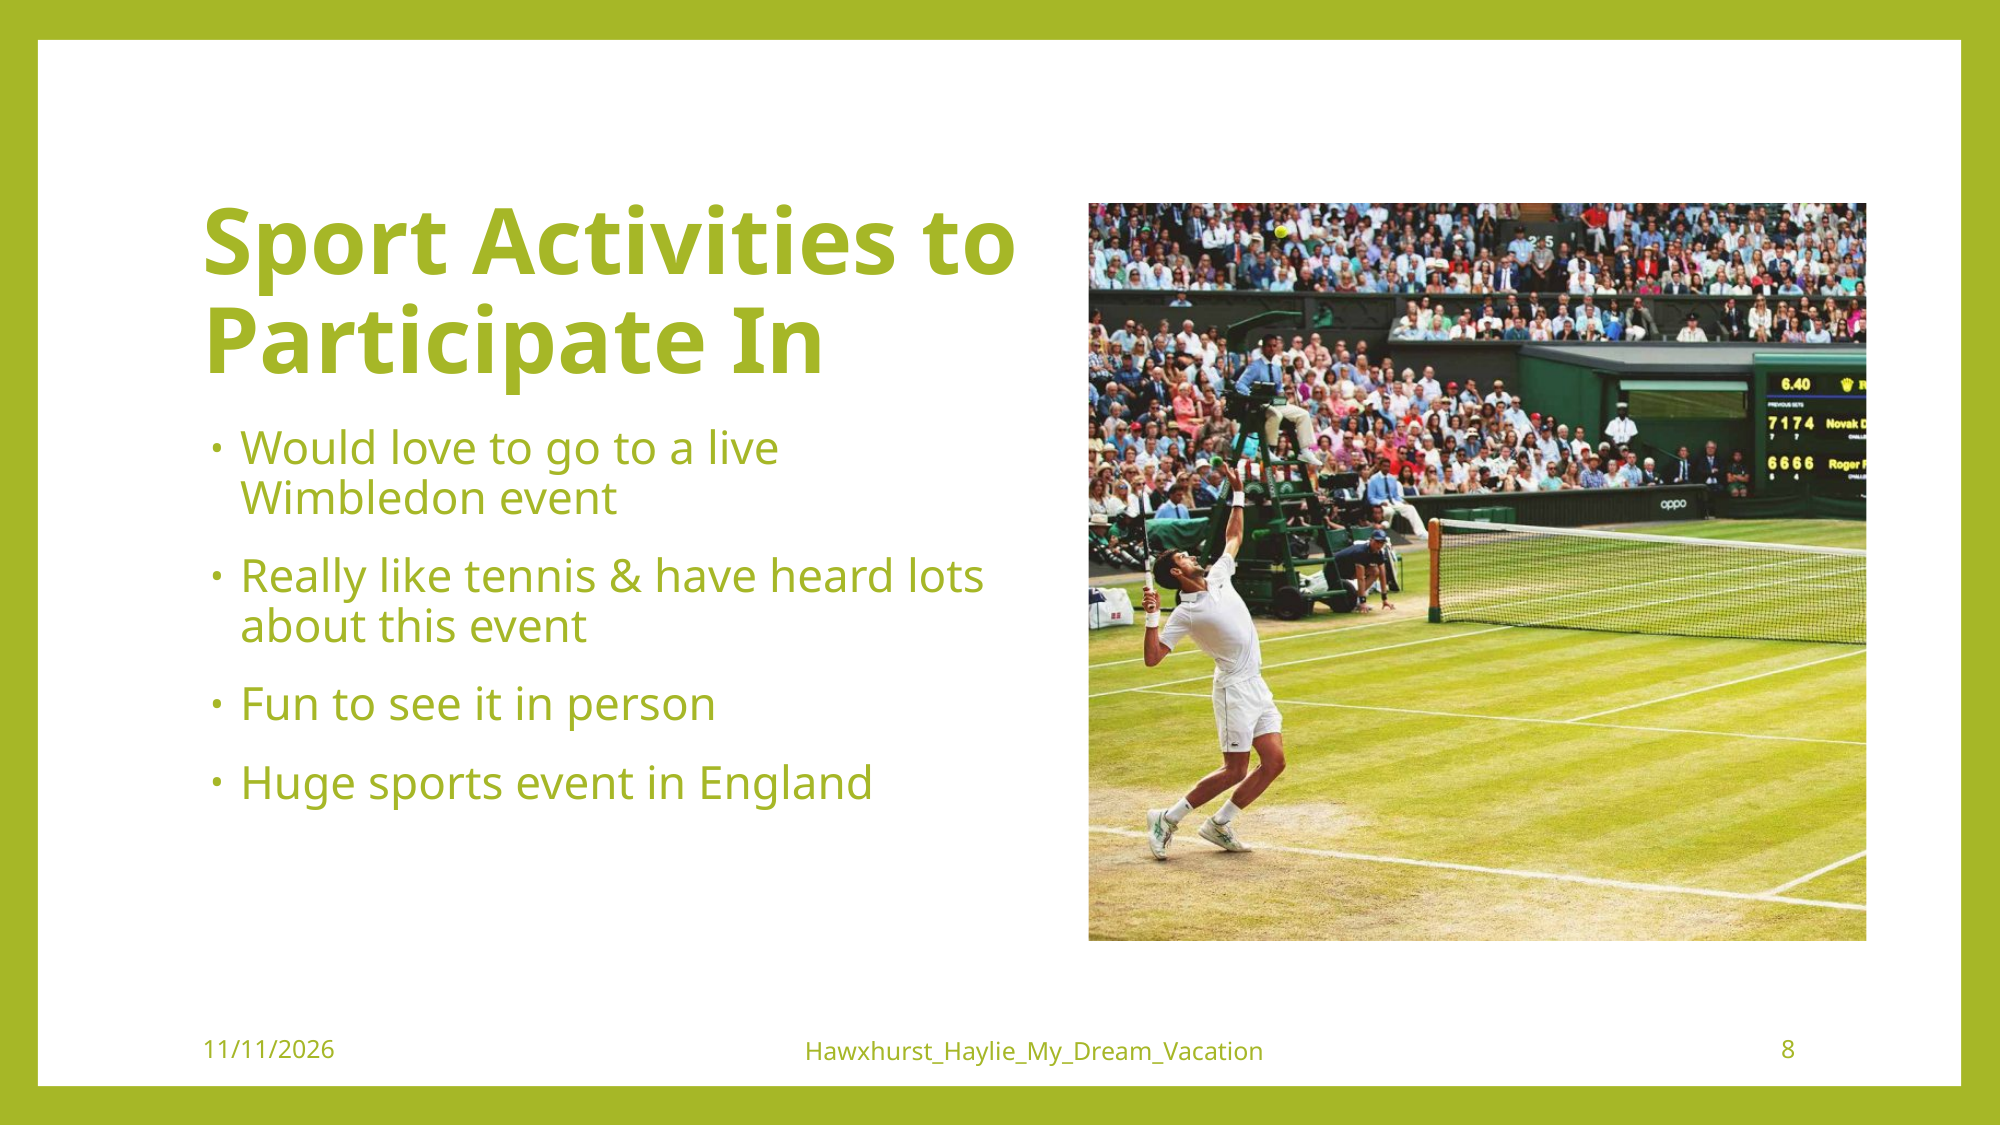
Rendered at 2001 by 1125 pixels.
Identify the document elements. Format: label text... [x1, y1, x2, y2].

list Would love to go to a live Wimbledon event Really like tennis & have heard lots about this event Fun to see it in person Huge sports event in England [187, 417, 1022, 1000]
title Sport Activities to Participate In [187, 175, 1041, 413]
footer Hawxhurst_Haylie_My_Dream_Vacation [647, 1020, 1422, 1081]
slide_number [187, 1020, 570, 1081]
slide_number 8 [1530, 1020, 1811, 1081]
picture [1088, 202, 1867, 941]
